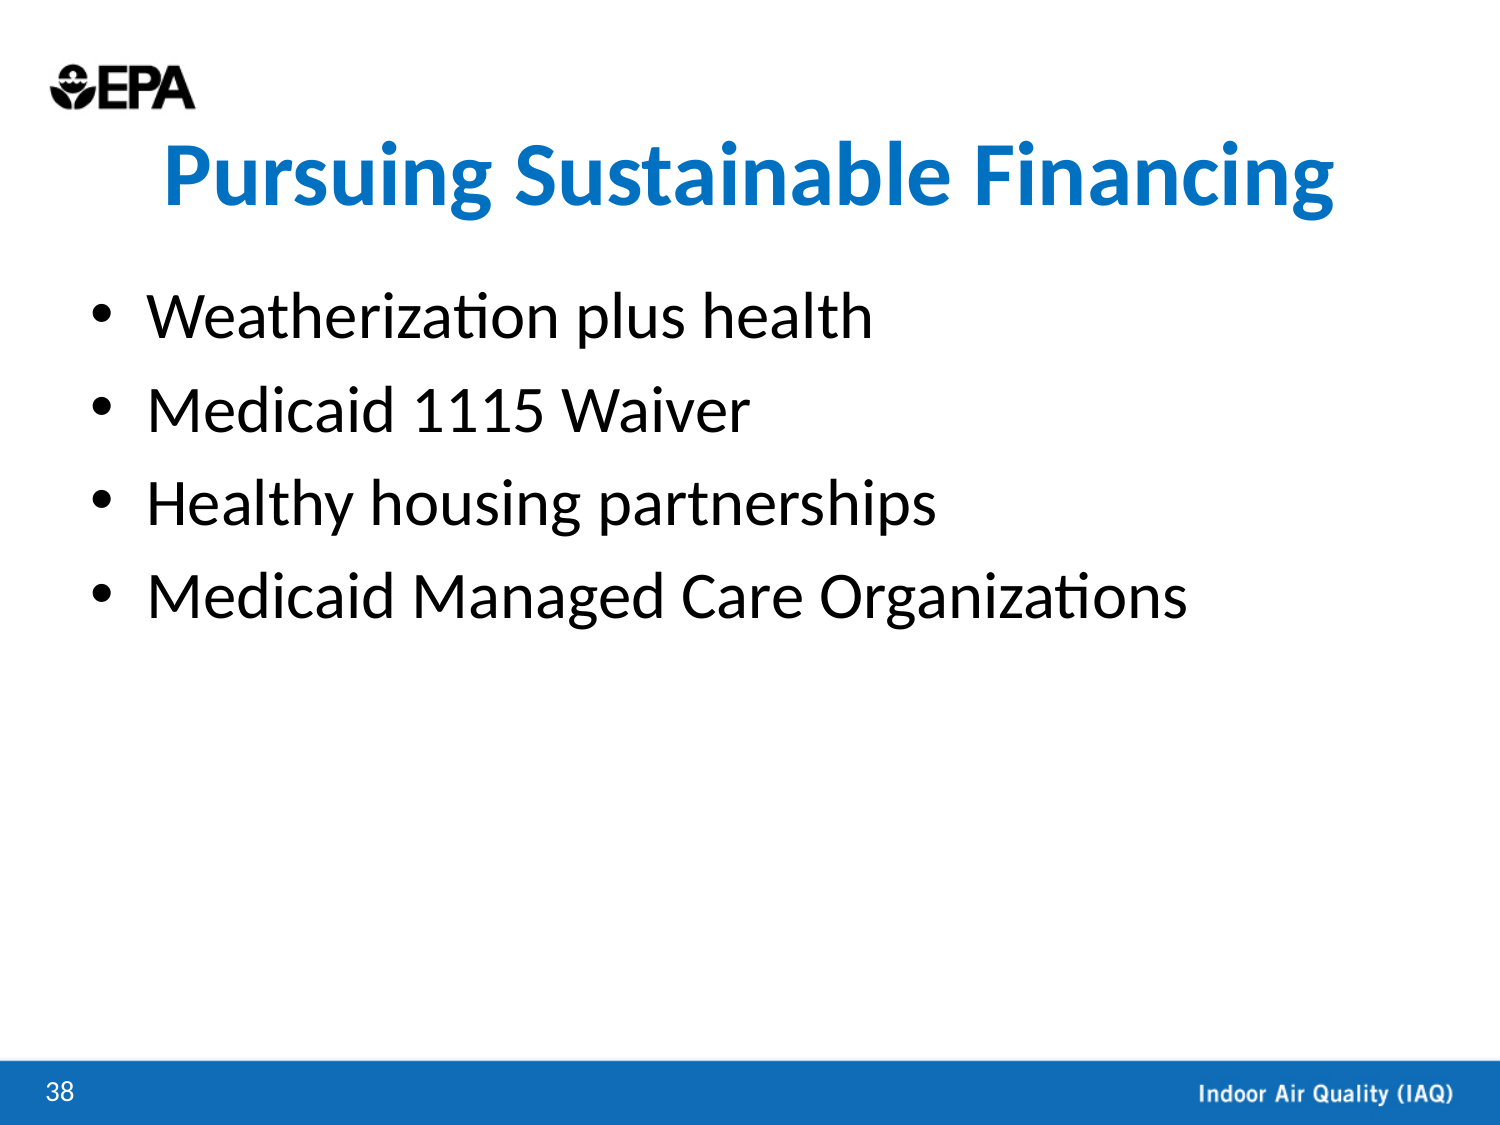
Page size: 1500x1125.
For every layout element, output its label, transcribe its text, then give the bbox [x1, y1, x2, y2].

list Weatherization plus health Medicaid 1115 Waiver Healthy housing partnerships Medicaid Managed Care Organizations [75, 264, 1425, 1007]
title Pursuing Sustainable Financing [75, 75, 1425, 263]
picture [0, 16, 1500, 1125]
